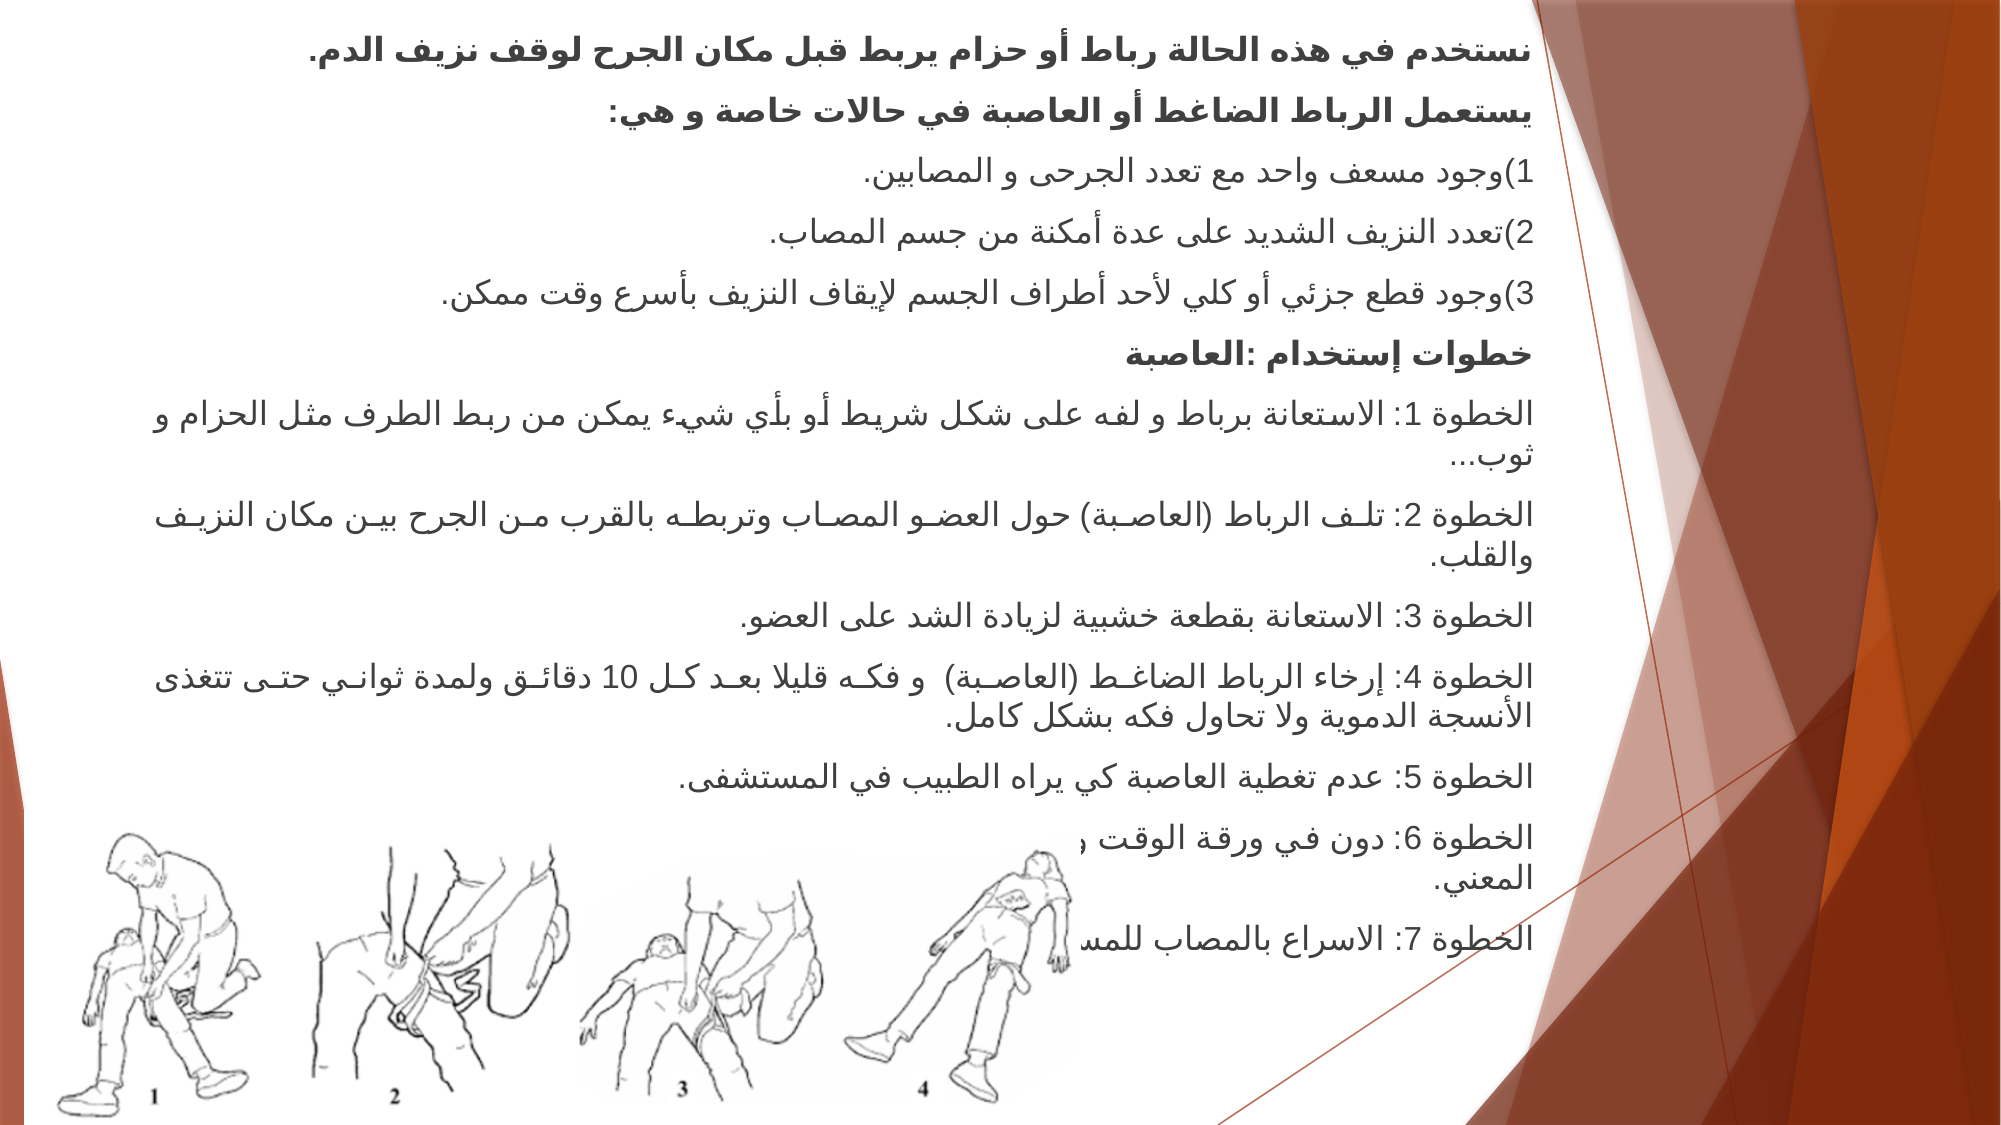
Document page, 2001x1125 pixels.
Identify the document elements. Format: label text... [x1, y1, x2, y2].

list نستخدم في هذه الحالة رباط أو حزام يربط قبل مكان الجرح لوقف نزيف الدم. يستعمل الرباط الضاغط أو العاصبة في حالات خاصة و هي: 1)وجود مسعف واحد مع تعدد الجرحى و المصابين. 2)تعدد النزيف الشديد على عدة أمكنة من جسم المصاب. 3)وجود قطع جزئي أو كلي لأحد أطراف الجسم لإيقاف النزيف بأسرع وقت ممكن. خطوات إستخدام :العاصبة الخطوة 1: الاستعانة برباط و لفه على شكل شريط أو بأي شيء يمكن من ربط الطرف مثل الحزام و ثوب... الخطوة 2: تلف الرباط (العاصبة) حول العضو المصاب وتربطه بالقرب من الجرح بين مكان النزيف والقلب. الخطوة 3: الاستعانة بقطعة خشبية لزيادة الشد على العضو. الخطوة 4: إرخاء الرباط الضاغط (العاصبة) و فكه قليلا بعد كل 10 دقائق ولمدة ثواني حتى تتغذى الأنسجة الدموية ولا تحاول فكه بشكل كامل. الخطوة 5: عدم تغطية العاصبة كي يراه الطبيب في المستشفى. الخطوة 6: دون في ورقة الوقت و الزمن الذي تم فيها وضع العاصبة مع ربطها أو إلصاقها على الرباط المعني. الخطوة 7: الاسراع بالمصاب للمستشفى [139, 20, 1550, 596]
picture [24, 808, 1082, 1125]
